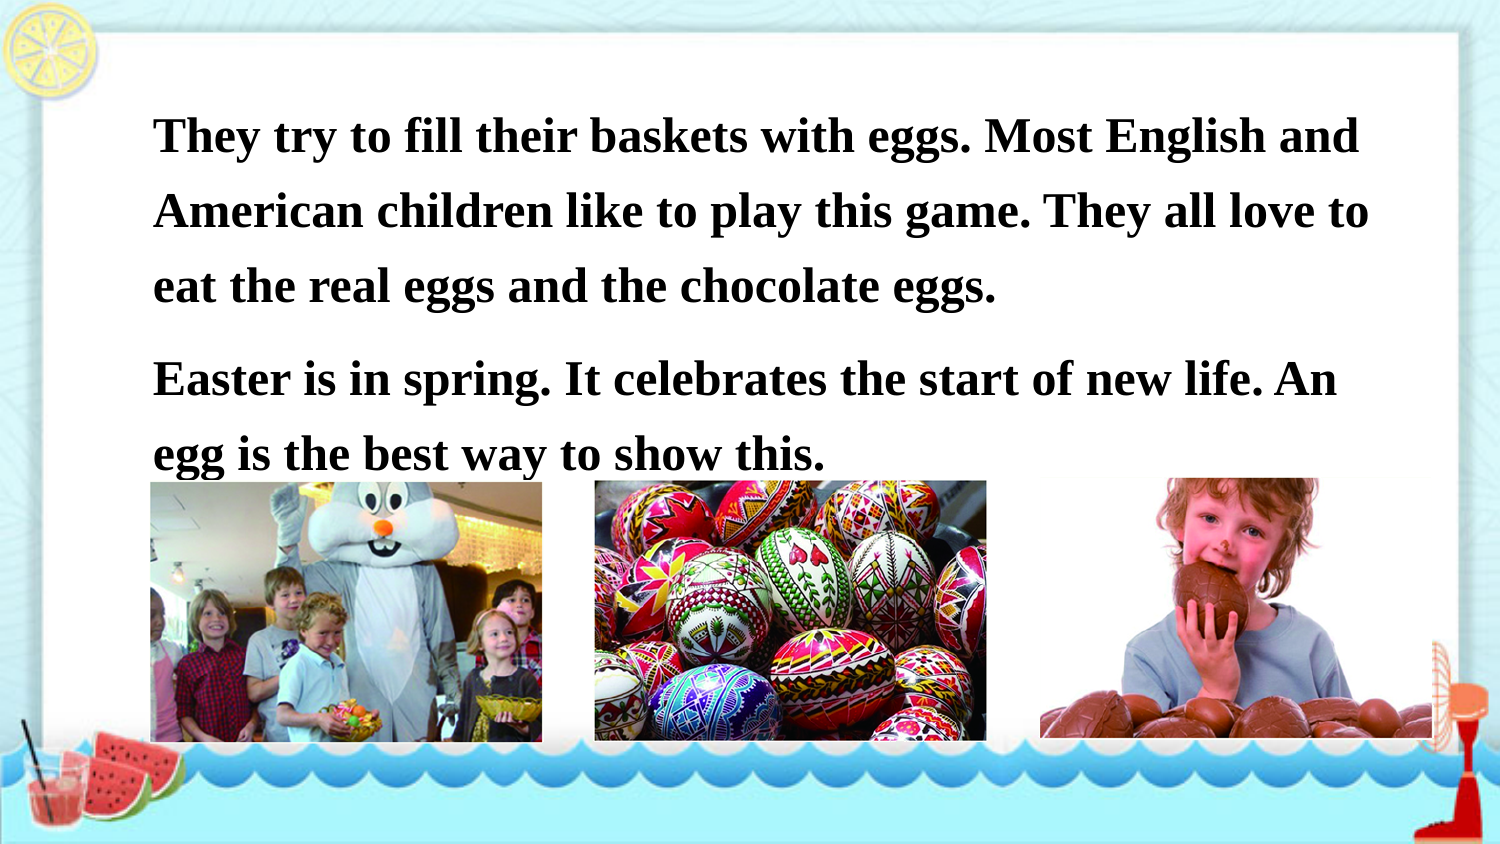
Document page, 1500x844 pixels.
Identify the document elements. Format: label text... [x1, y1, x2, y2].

text_box They try to fill their baskets with eggs. Most English and American children like to play this game. They all love to eat the real eggs and the chocolate eggs. Easter is in spring. It celebrates the start of new life. An egg is the best way to show this. [141, 81, 1415, 471]
picture [0, 0, 1500, 844]
